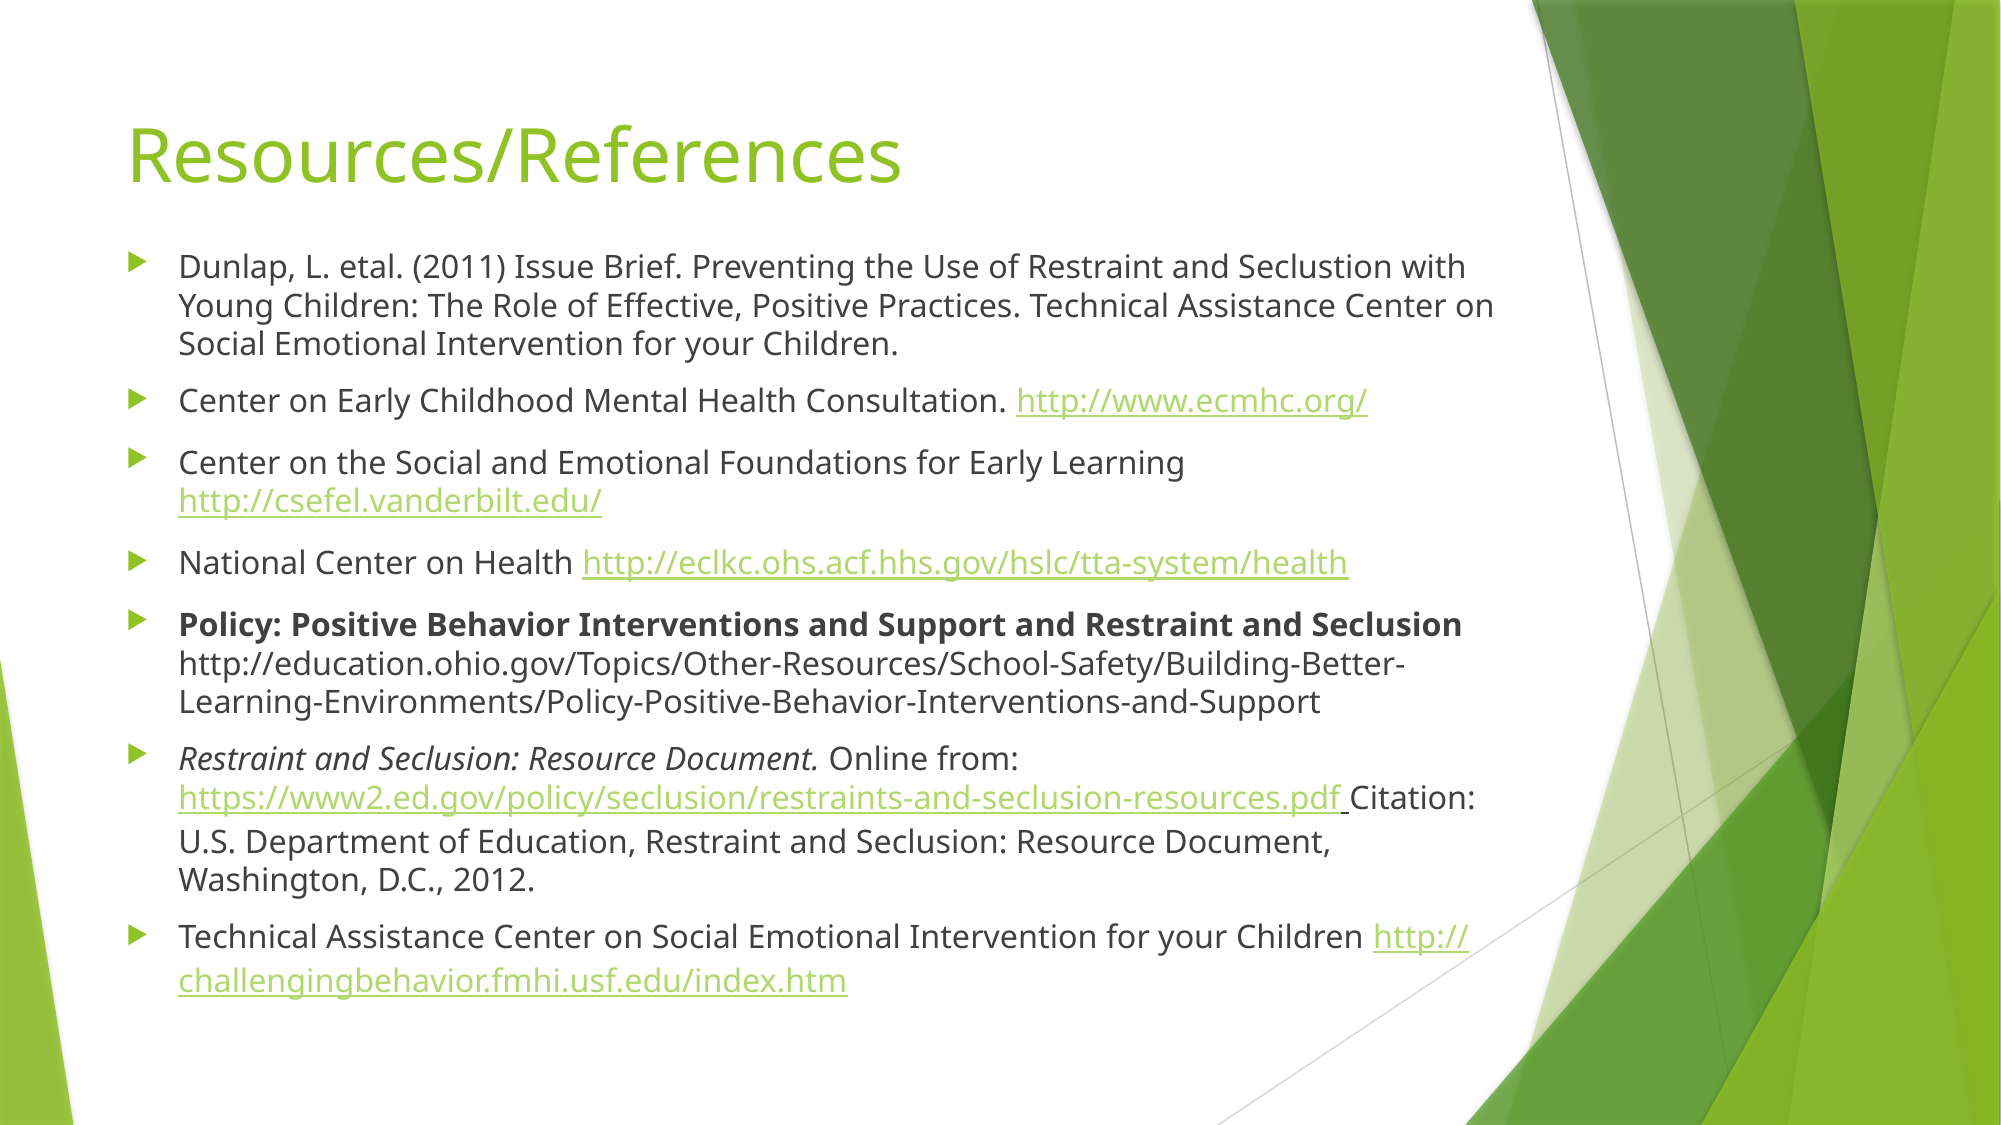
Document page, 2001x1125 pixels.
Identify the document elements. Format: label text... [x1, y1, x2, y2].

title Resources/References [111, 99, 1522, 238]
list Dunlap, L. etal. (2011) Issue Brief. Preventing the Use of Restraint and Seclustion with Young Children: The Role of Effective, Positive Practices. Technical Assistance Center on Social Emotional Intervention for your Children. Center on Early Childhood Mental Health Consultation. http://www.ecmhc.org/ Center on the Social and Emotional Foundations for Early Learning http://csefel.vanderbilt.edu/ National Center on Health http://eclkc.ohs.acf.hhs.gov/hslc/tta-system/health Policy: Positive Behavior Interventions and Support and Restraint and Seclusion http://education.ohio.gov/Topics/Other-Resources/School-Safety/Building-Better-Learning-Environments/Policy-Positive-Behavior-Interventions-and-Support Restraint and Seclusion: Resource Document. Online from: https://www2.ed.gov/policy/seclusion/restraints-and-seclusion-resources.pdf Citation: U.S. Department of Education, Restraint and Seclusion: Resource Document, Washington, D.C., 2012. Technical Assistance Center on Social Emotional Intervention for your Children http://challengingbehavior.fmhi.usf.edu/index.htm [111, 238, 1522, 1029]
